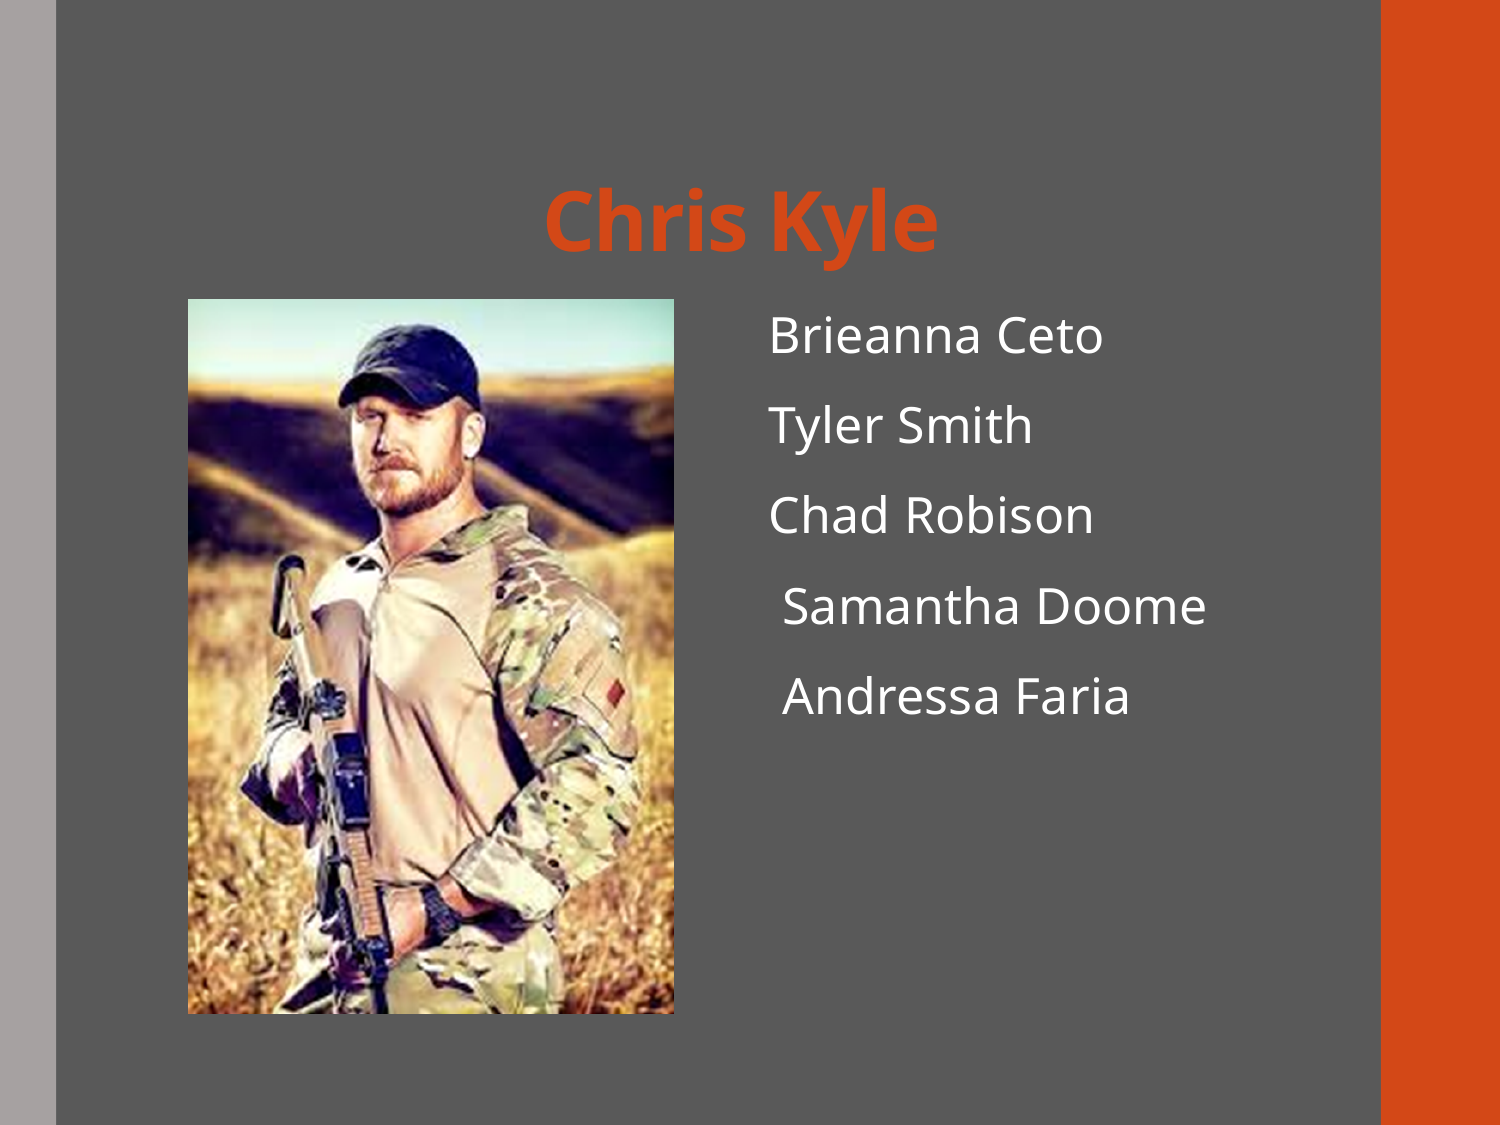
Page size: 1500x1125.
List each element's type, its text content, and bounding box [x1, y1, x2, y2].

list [187, 299, 674, 1015]
list Brieanna Ceto Tyler Smith Chad Robison Samantha Doome Andressa Faria [753, 299, 1306, 1014]
title Chris Kyle [155, 60, 1348, 278]
